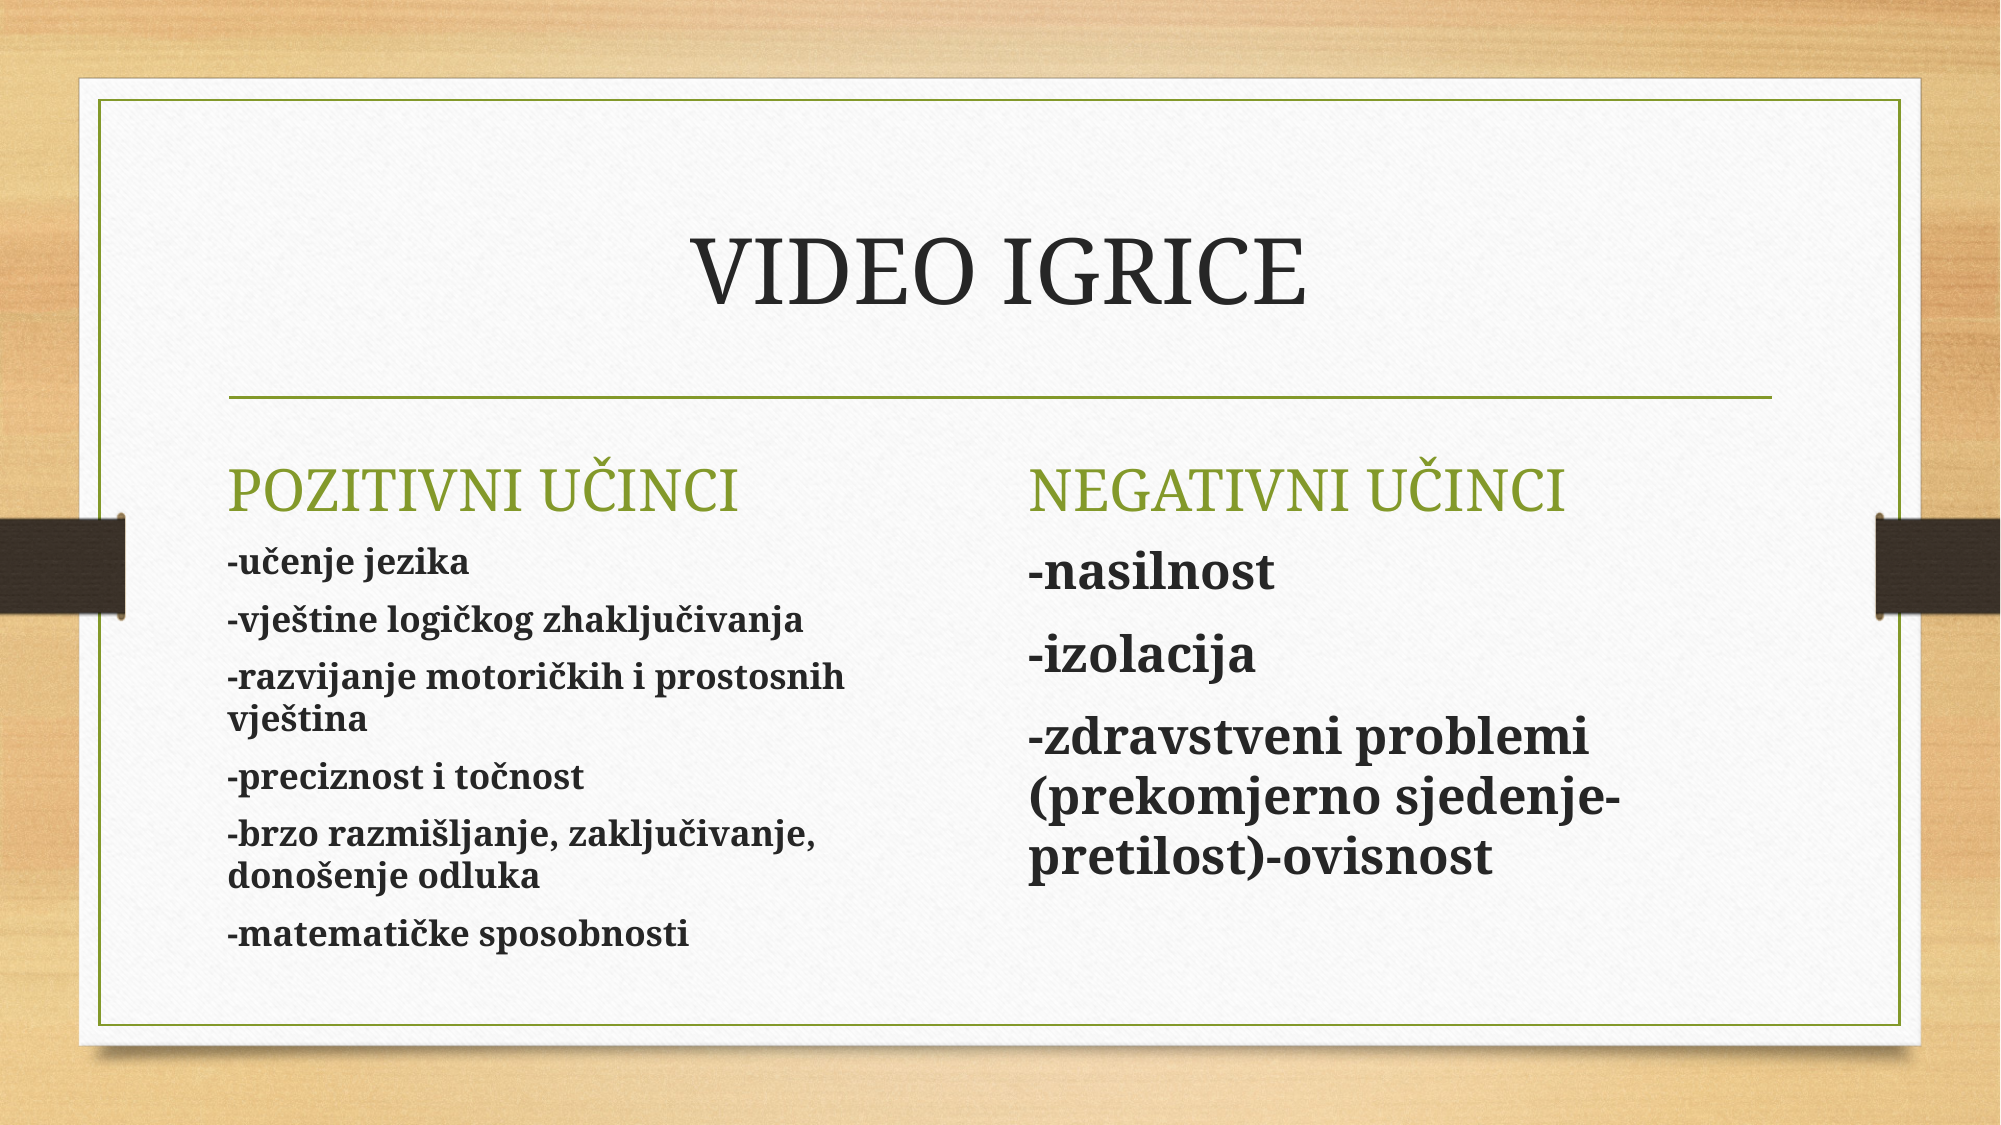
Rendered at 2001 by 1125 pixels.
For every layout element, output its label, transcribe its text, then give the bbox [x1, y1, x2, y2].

list -učenje jezika -vještine logičkog zhaključivanja -razvijanje motoričkih i prostosnih vještina -preciznost i točnost -brzo razmišljanje, zaključivanje, donošenje odluka -matematičke sposobnosti [212, 532, 987, 964]
list -nasilnost -izolacija -zdravstveni problemi (prekomjerno sjedenje-pretilost)-ovisnost [1013, 532, 1788, 964]
list POZITIVNI UČINCI [212, 436, 987, 531]
list NEGATIVNI UČINCI [1013, 436, 1788, 531]
title VIDEO IGRICE [212, 161, 1788, 375]
picture [0, 0, 2001, 1125]
